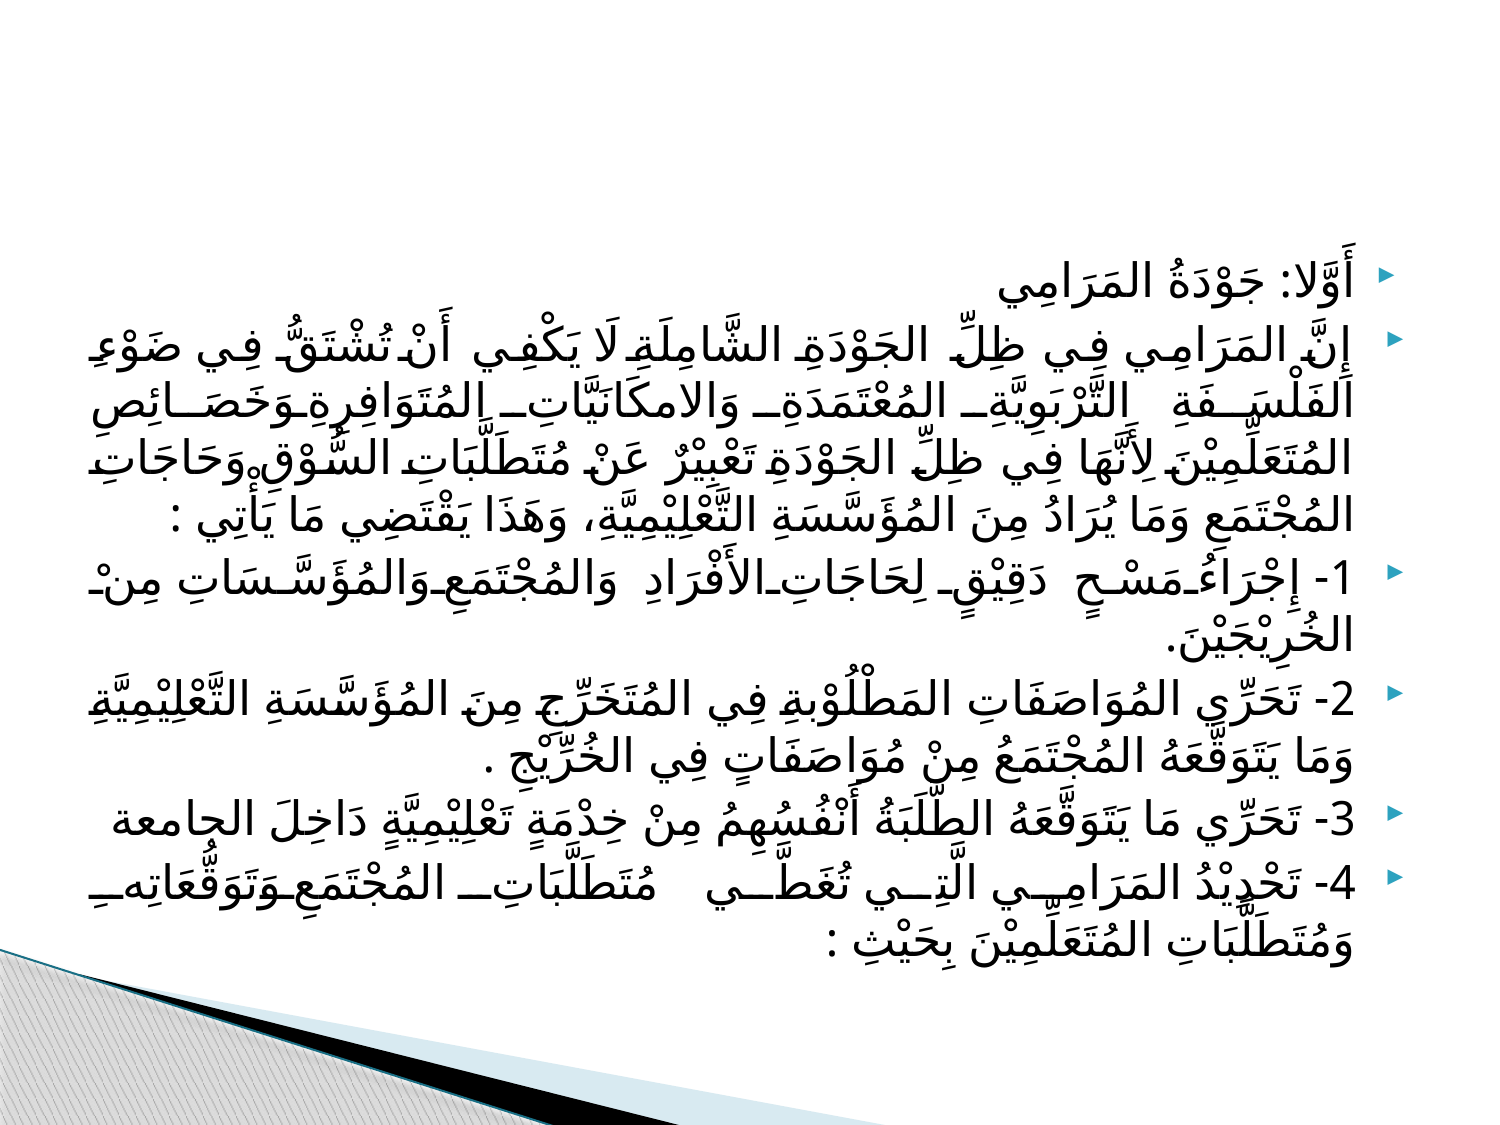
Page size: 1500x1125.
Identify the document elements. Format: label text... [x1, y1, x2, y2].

list أَوَّلا: جَوْدَةُ المَرَامِي إِنَّ المَرَامِي فِي ظِلِّ الجَوْدَةِ الشَّامِلَةِ لَا يَكْفِي أَنْ تُشْتَقُّ فِي ضَوْءِ الفَلْسَفَةِ التَّرْبَوِيَّةِ المُعْتَمَدَةِ وَالامكَانَيَّاتِ المُتَوَافِرِةِ وَخَصَائِصِ المُتَعَلِّمِيْنَ لِأَنَّهَا فِي ظِلِّ الجَوْدَةِ تَعْبِيْرٌ عَنْ مُتَطَلَّبَاتِ السُّوْقِ وَحَاجَاتِ المُجْتَمَعِ وَمَا يُرَادُ مِنَ المُؤَسَّسَةِ التَّعْلِيْمِيَّةِ، وَهَذَا يَقْتَضِي مَا يَأْتِي : 1-إِجْرَاءُ مَسْحٍ دَقِيْقٍ لِحَاجَاتِ الأَفْرَادِ وَالمُجْتَمَعِ وَالمُؤَسَّسَاتِ مِنْ الخُرِيْجَيْنَ. 2- تَحَرِّي المُوَاصَفَاتِ المَطْلُوْبةِ فِي المُتَخَرِّجِ مِنَ المُؤَسَّسَةِ التَّعْلِيْمِيَّةِ وَمَا يَتَوَقَّعَهُ المُجْتَمَعُ مِنْ مُوَاصَفَاتٍ فِي الخُرِّيْجِ . 3- تَحَرِّي مَا يَتَوَقَّعَهُ الطَّلَبَةُ أَنْفُسُهِمُ مِنْ خِدْمَةٍ تَعْلِيْمِيَّةٍ دَاخِلَ الجامعة 4- تَحْدِيْدُ المَرَامِي الَّتِي تُغَطَّي مُتَطَلَّبَاتِ المُجْتَمَعِ وَتَوَقُّعَاتِهِ وَمُتَطَلَّبَاتِ المُتَعَلِّمِيْنَ بِحَيْثِ : [75, 243, 1425, 986]
